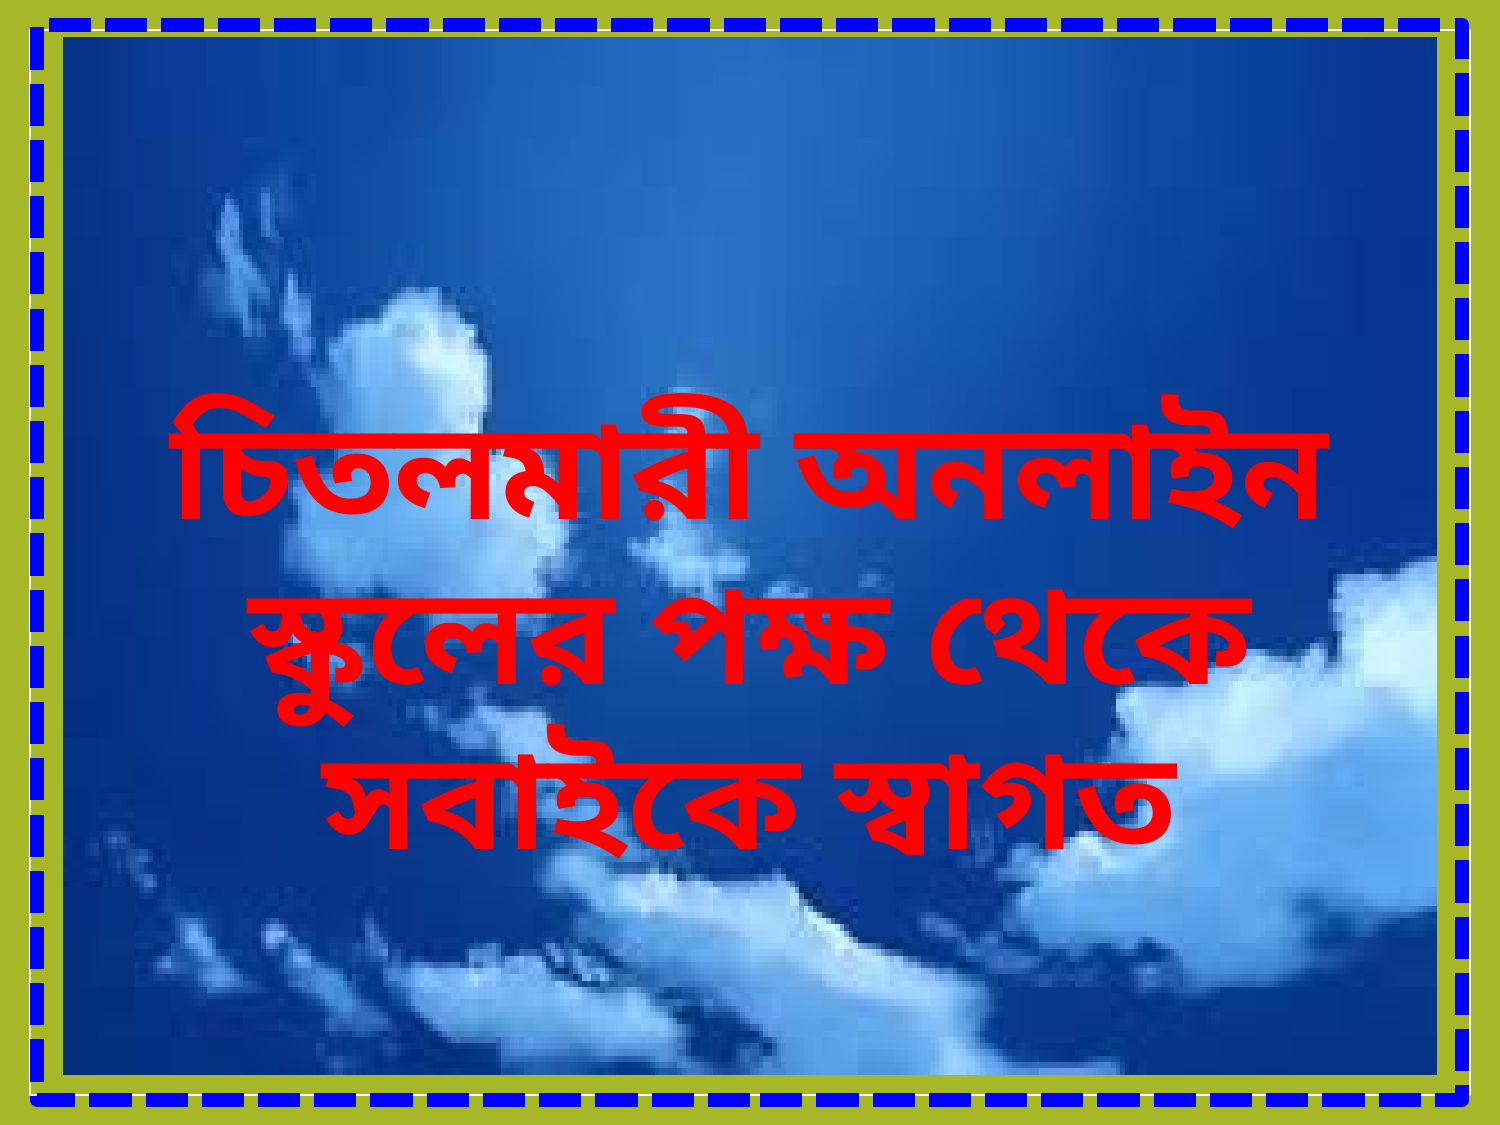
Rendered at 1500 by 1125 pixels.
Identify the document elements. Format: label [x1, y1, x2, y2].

text_box [36, 23, 1464, 1101]
picture [62, 37, 1437, 1076]
